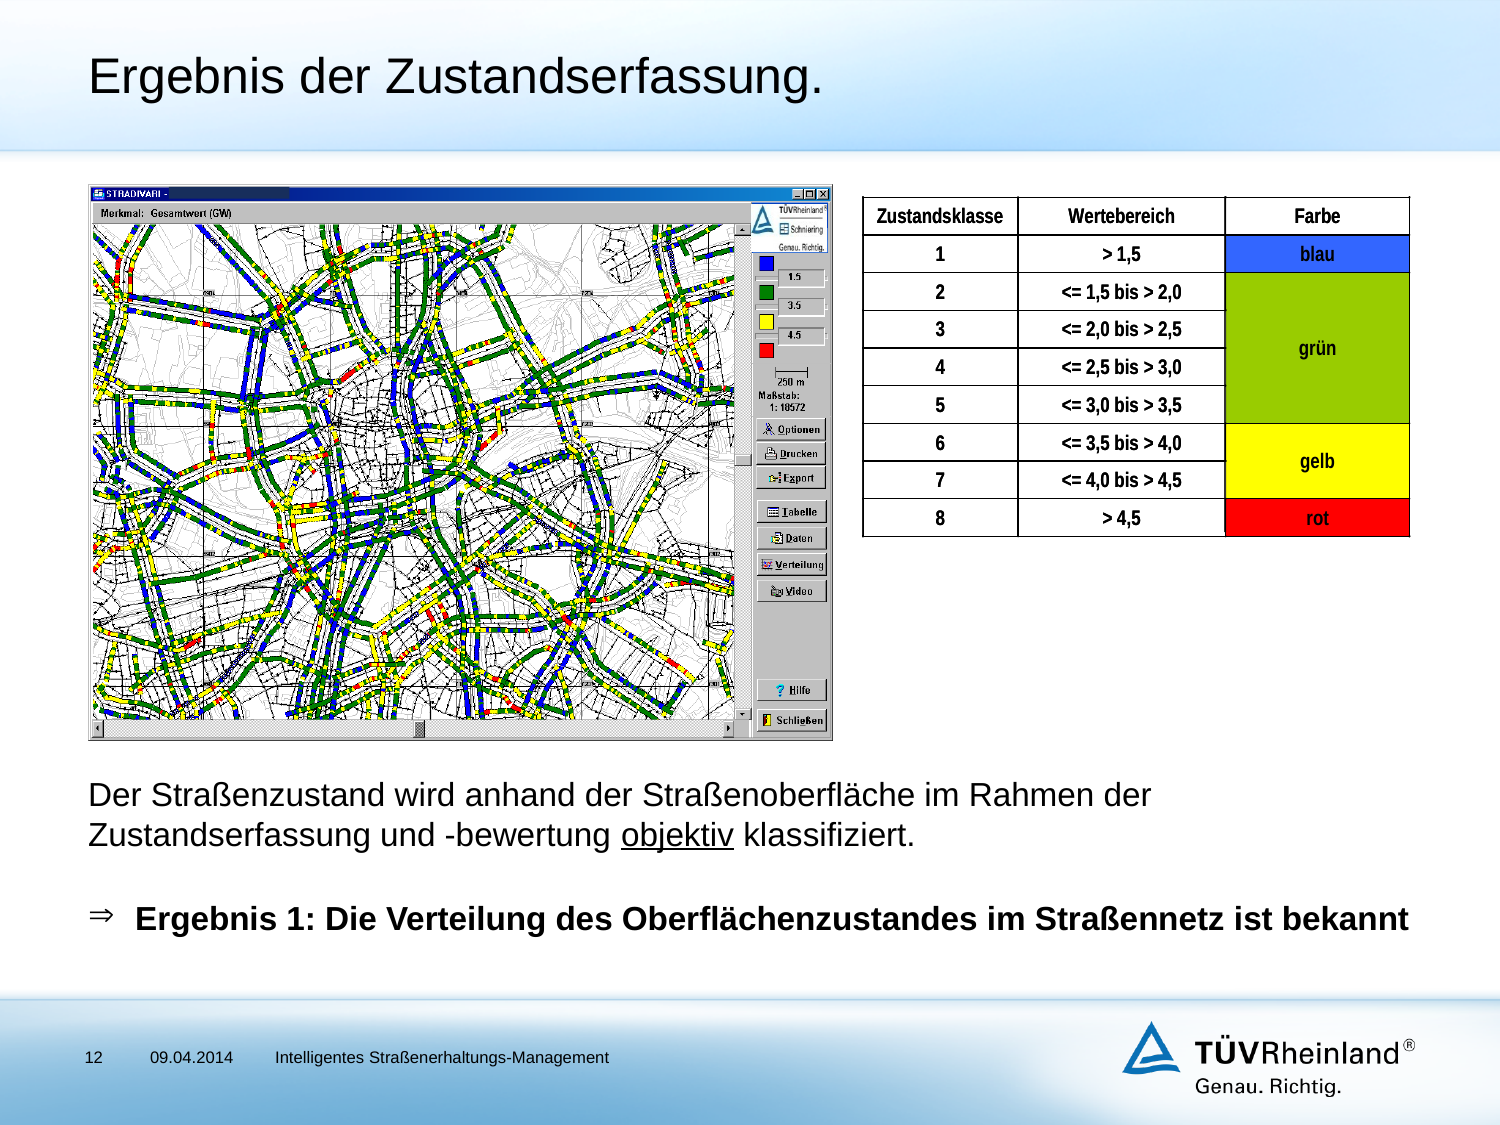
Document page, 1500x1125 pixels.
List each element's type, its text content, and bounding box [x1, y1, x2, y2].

picture [0, 986, 1500, 1125]
text_box Der Straßenzustand wird anhand der Straßenoberfläche im Rahmen der Zustandserfassung und -bewertung objektiv klassifiziert. Ergebnis 1: Die Verteilung des Oberflächenzustandes im Straßennetz ist bekannt [73, 765, 1471, 946]
picture [0, 0, 1500, 162]
footer Intelligentes Straßenerhaltungs-Management [275, 1040, 863, 1125]
title Ergebnis der Zustandserfassung. [88, 0, 1409, 147]
slide_number 12 [37, 1040, 150, 1094]
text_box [861, 196, 1412, 540]
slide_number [150, 1040, 275, 1100]
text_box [88, 184, 833, 741]
